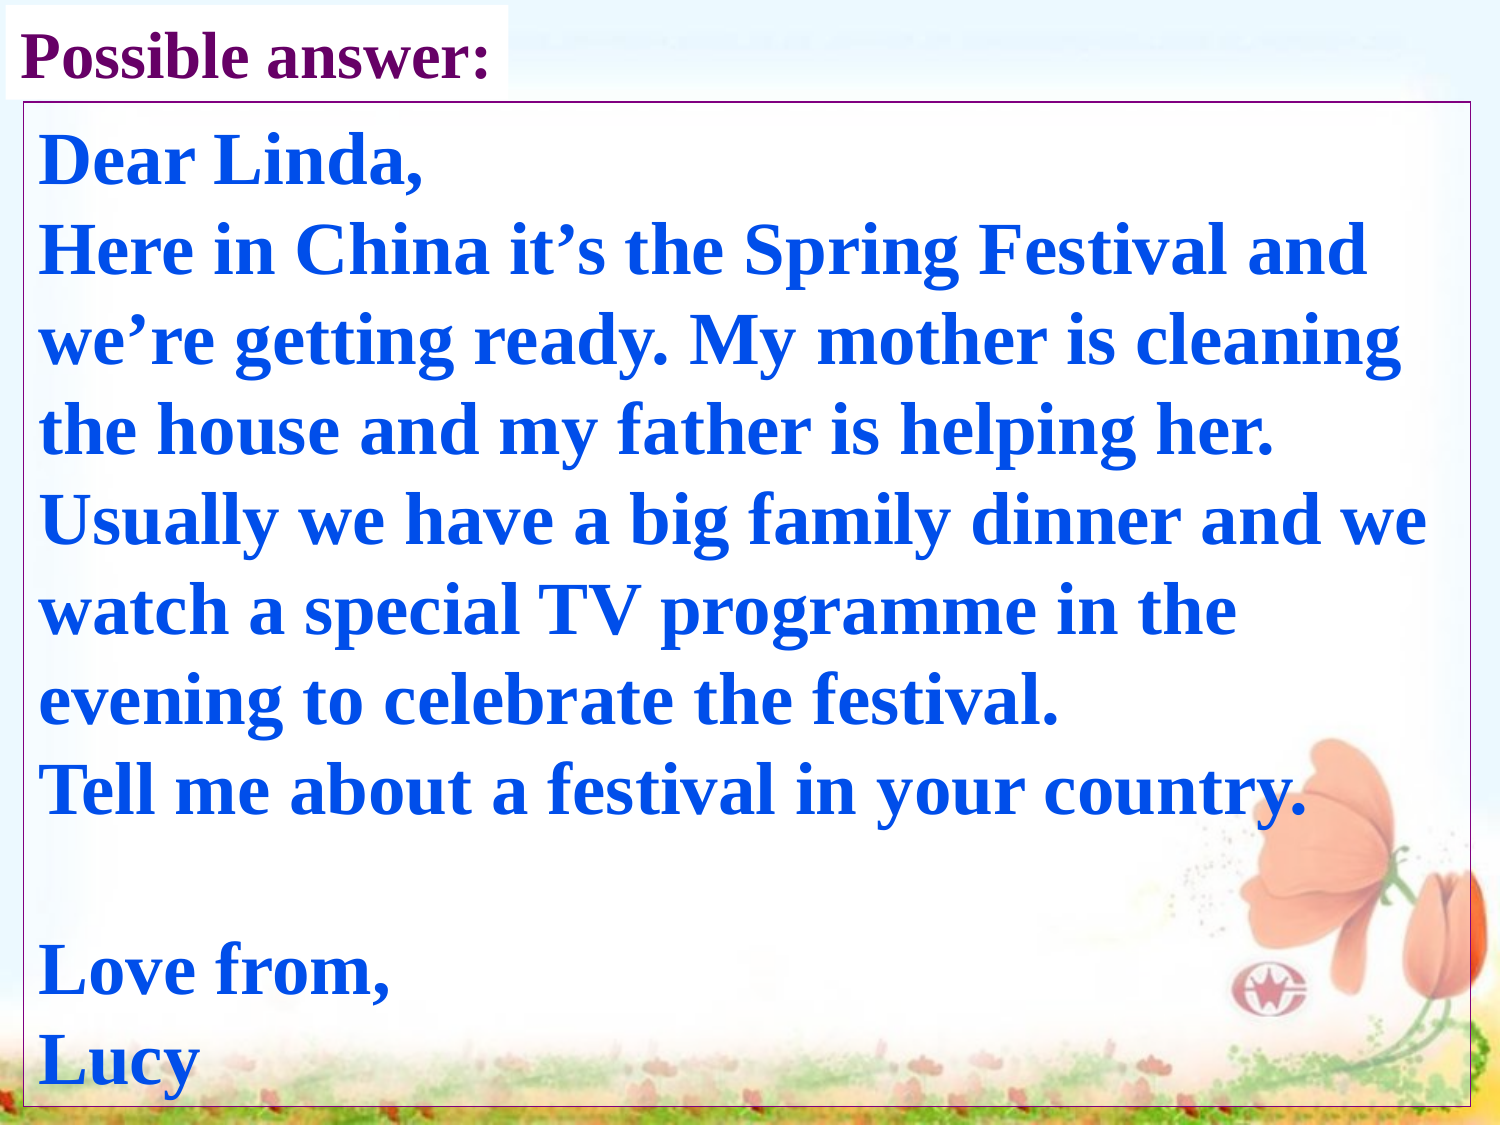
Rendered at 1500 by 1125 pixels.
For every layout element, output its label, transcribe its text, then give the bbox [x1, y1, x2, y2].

text_box Possible answer: [5, 4, 509, 100]
picture [0, 0, 1500, 1125]
text_box Dear Linda, Here in China it’s the Spring Festival and we’re getting ready. My mother is cleaning the house and my father is helping her. Usually we have a big family dinner and we watch a special TV programme in the evening to celebrate the festival. Tell me about a festival in your country. Love from, Lucy [23, 101, 1471, 1107]
